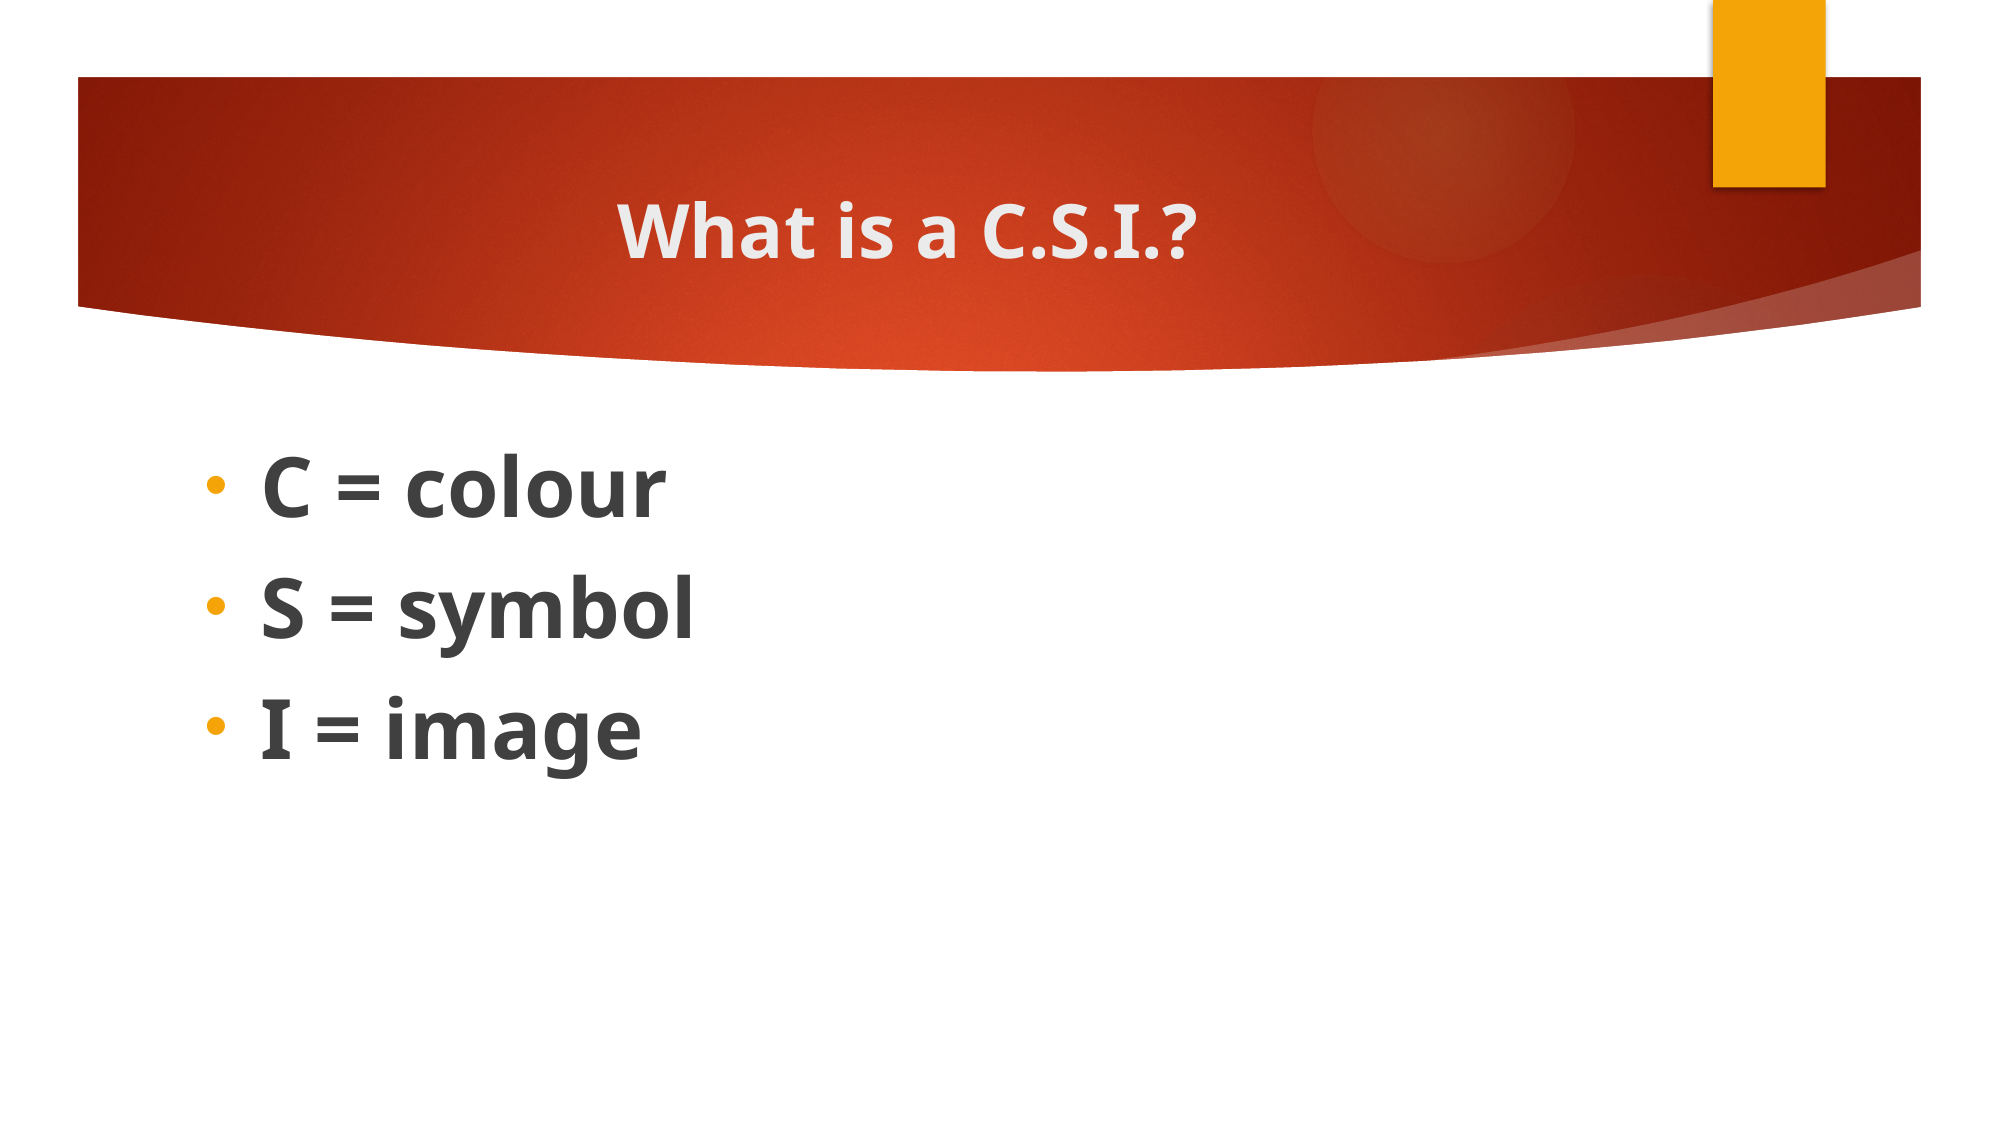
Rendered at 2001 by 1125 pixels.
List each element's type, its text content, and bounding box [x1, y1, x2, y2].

list C = colour S = symbol I = image [189, 427, 1627, 988]
title What is a C.S.I.? [189, 155, 1627, 303]
